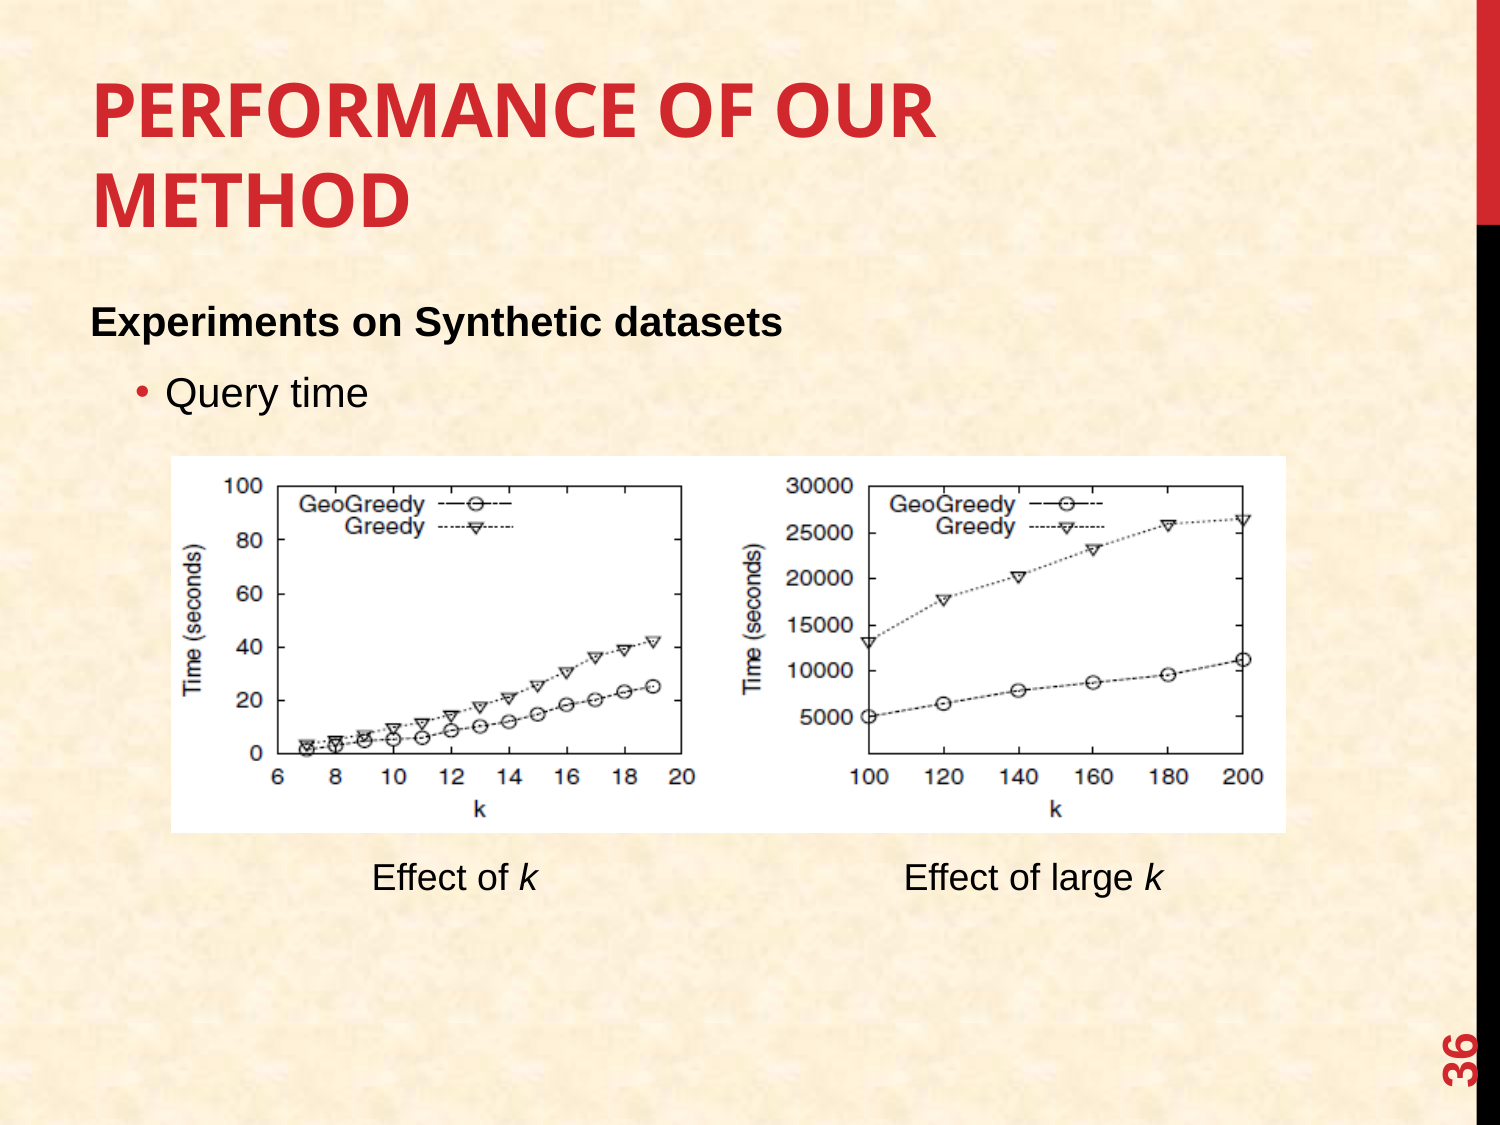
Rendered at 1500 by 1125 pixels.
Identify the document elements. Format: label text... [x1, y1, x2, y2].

slide_number 36 [1427, 887, 1488, 1104]
list Experiments on Synthetic datasets Query time [75, 287, 1325, 1005]
picture [0, 0, 1476, 1125]
text_box Effect of k [277, 845, 632, 906]
title Performance of Our Method [75, 25, 1025, 250]
text_box Effect of large k [856, 845, 1211, 906]
